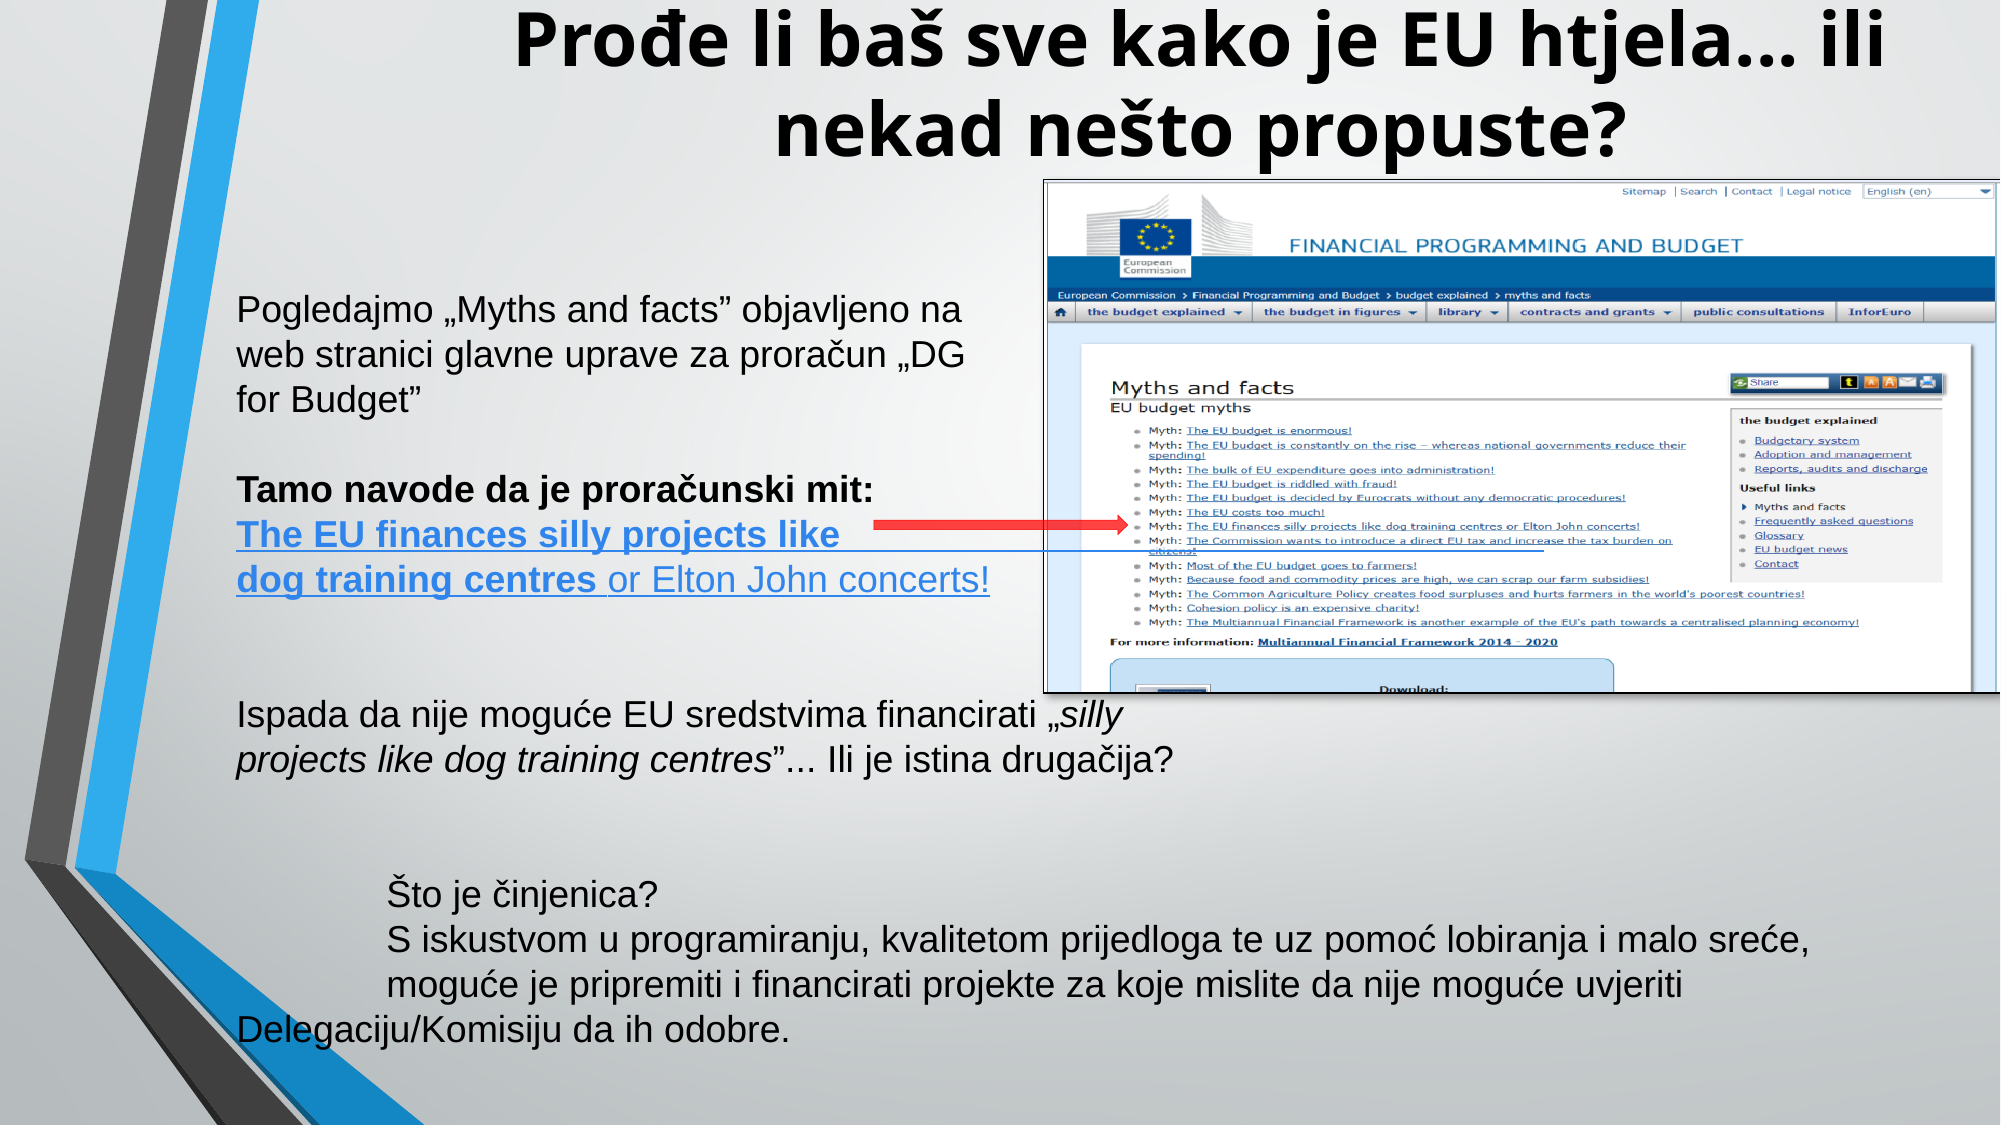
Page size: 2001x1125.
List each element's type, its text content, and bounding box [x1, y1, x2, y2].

text_box Pogledajmo „Myths and facts” objavljeno na web stranici glavne uprave za proračun „DG for Budget” Tamo navode da je proračunski mit: The EU finances silly projects like dog training centres or Elton John concerts! Ispada da nije moguće EU sredstvima financirati „silly projects like dog training centres”... Ili je istina drugačija? Što je činjenica? S iskustvom u programiranju, kvalitetom prijedloga te uz pomoć lobiranja i malo sreće, moguće je pripremiti i financirati projekte za koje mislite da nije moguće uvjeriti Delegaciju/Komisiju da ih odobre. [221, 277, 1898, 1058]
picture [1044, 179, 2000, 693]
title Prođe li baš sve kako je EU htjela... ili nekad nešto propuste? [401, 0, 2000, 173]
text_box [873, 520, 1044, 530]
